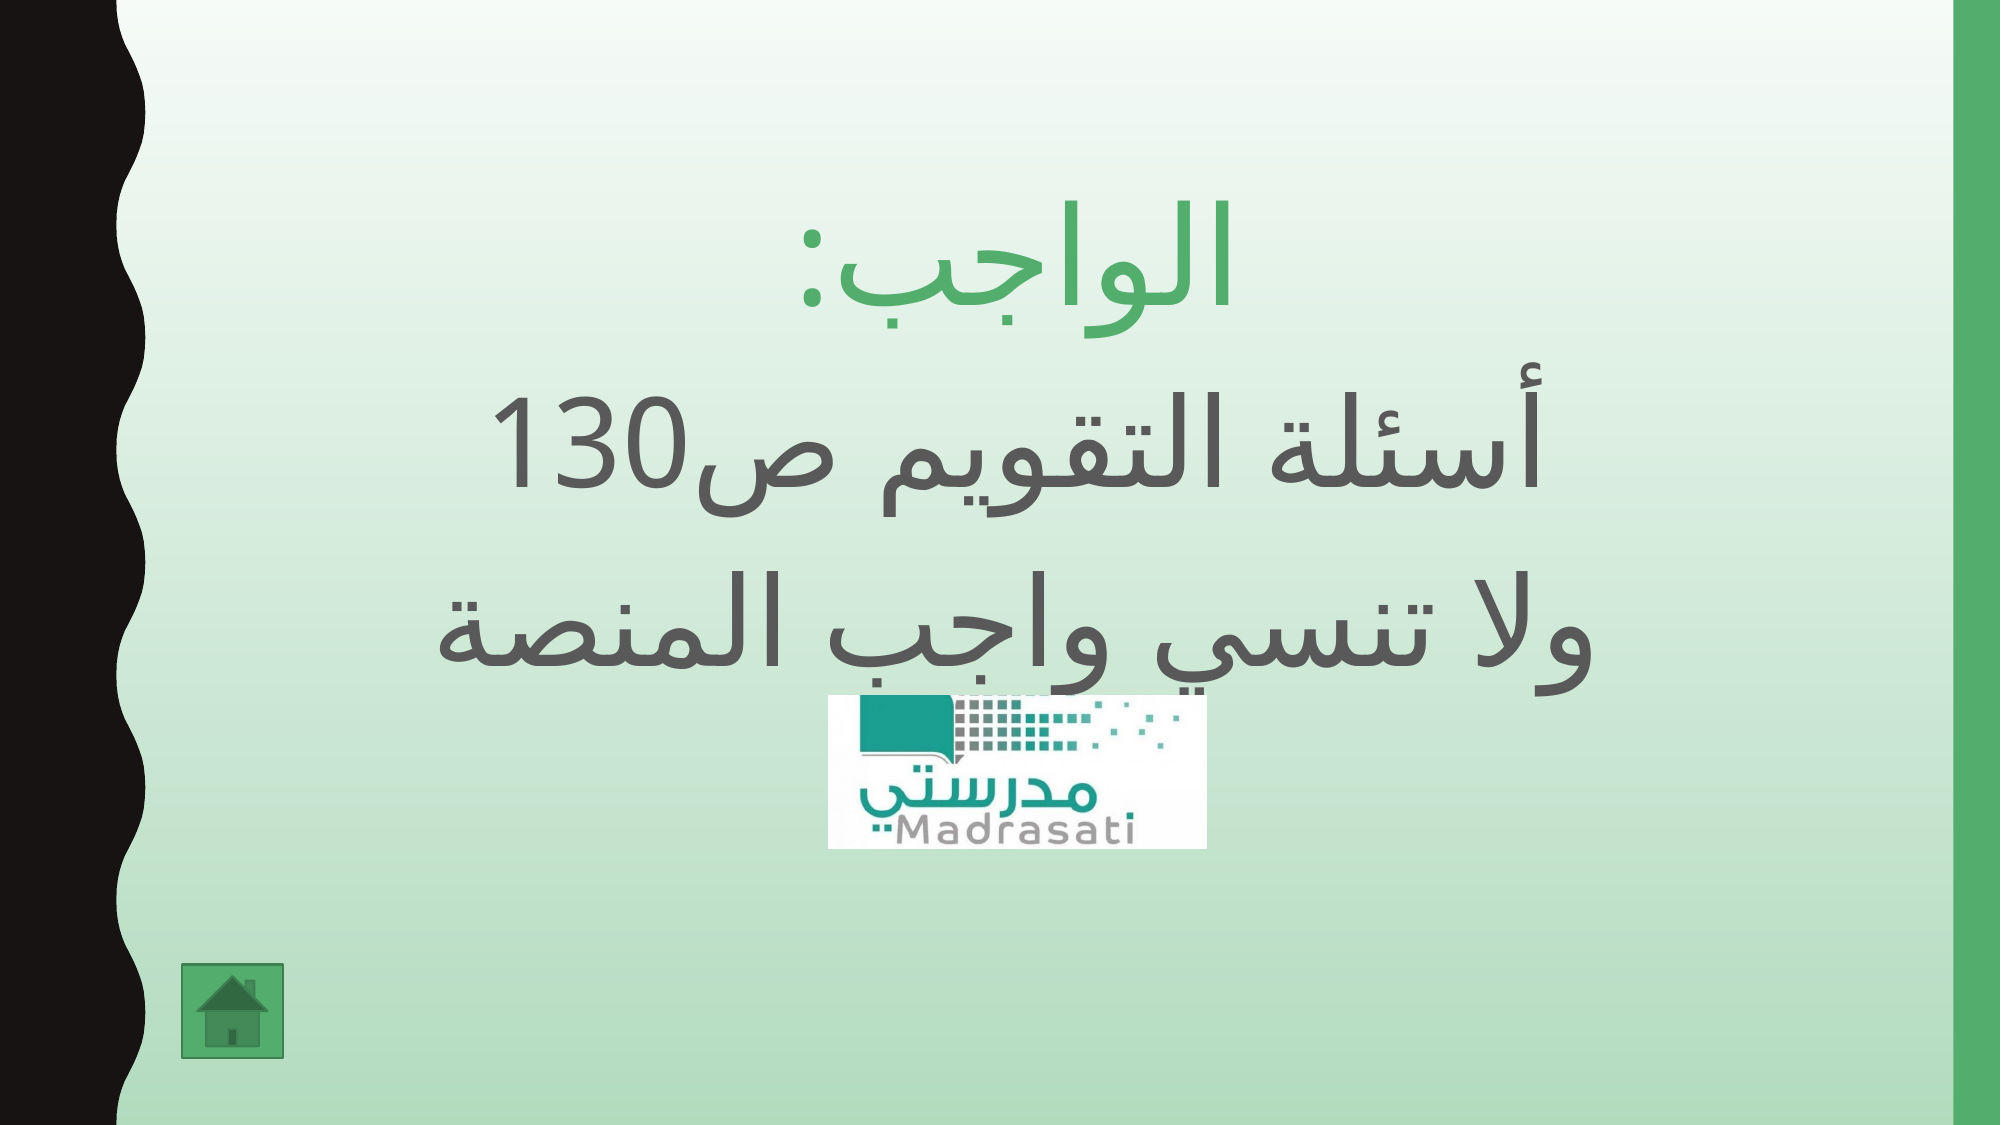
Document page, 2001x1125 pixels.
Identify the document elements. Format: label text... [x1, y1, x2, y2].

text_box [181, 963, 284, 1059]
picture [828, 695, 1207, 849]
list الواجب: أسئلة التقويم ص130 ولا تنسي واجب المنصة [182, 143, 1852, 733]
